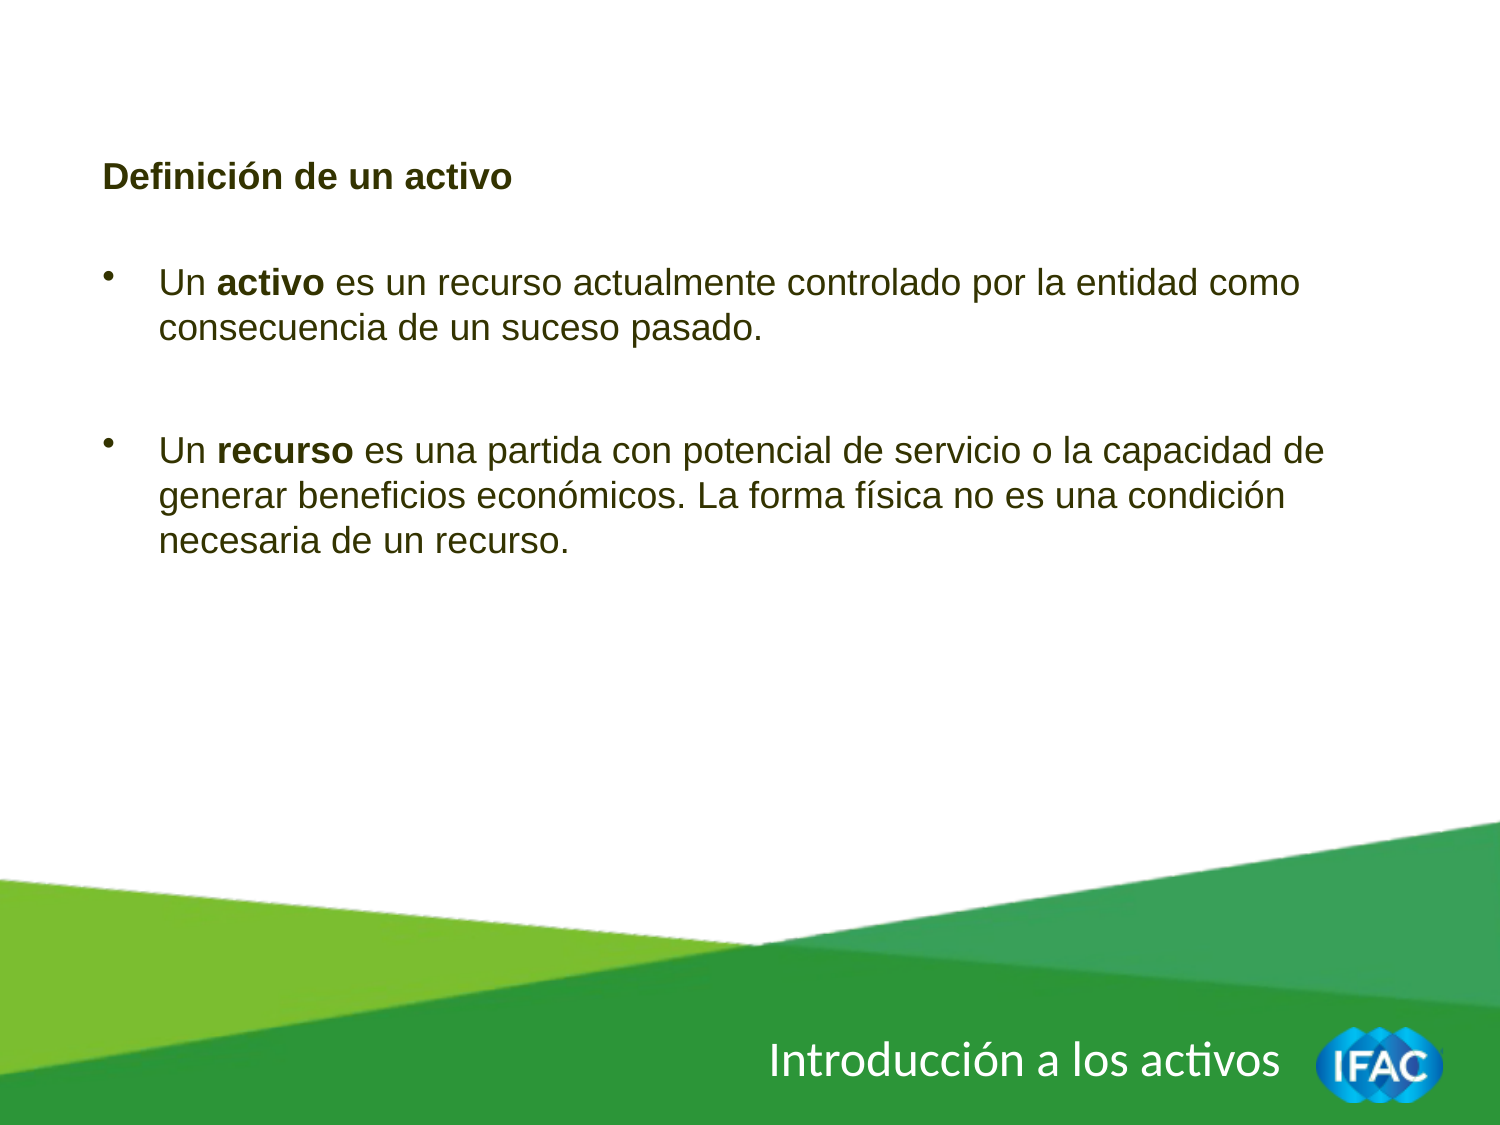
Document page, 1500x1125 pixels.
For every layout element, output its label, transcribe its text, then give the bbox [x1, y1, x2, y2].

picture [0, 738, 1500, 1125]
text_box Introducción a los activos [87, 1018, 1296, 1094]
text_box Definición de un activo Un activo es un recurso actualmente controlado por la entidad como consecuencia de un suceso pasado. Un recurso es una partida con potencial de servicio o la capacidad de generar beneficios económicos. La forma física no es una condición necesaria de un recurso. [87, 144, 1376, 568]
